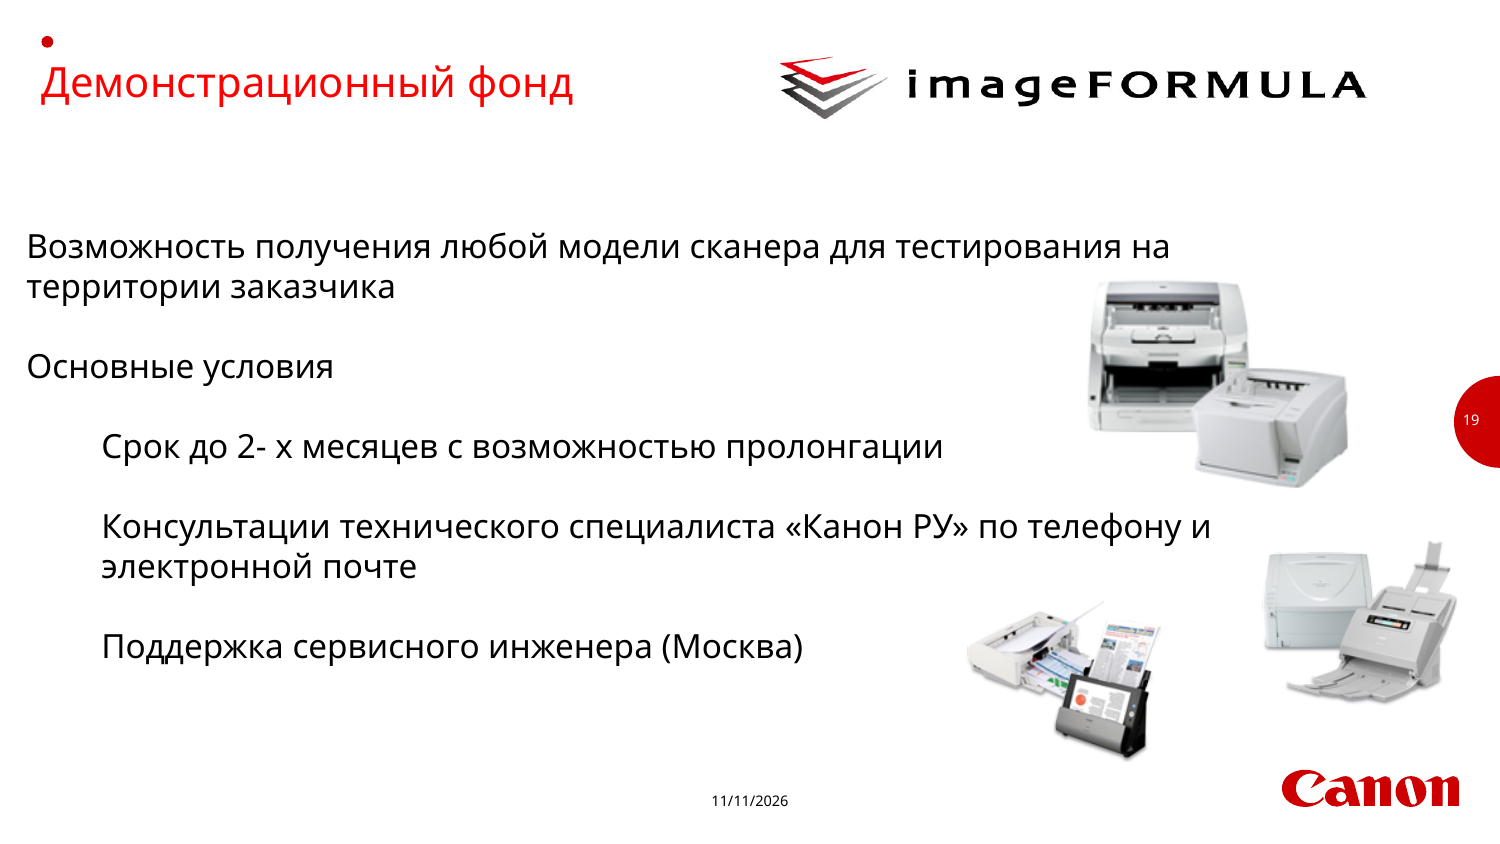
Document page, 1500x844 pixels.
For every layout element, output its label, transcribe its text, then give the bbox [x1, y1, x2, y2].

text_box Возможность получения любой модели сканера для тестирования на территории заказчика Основные условия Срок до 2- х месяцев с возможностью пролонгации Консультации технического специалиста «Канон РУ» по телефону и электронной почте Поддержка сервисного инженера (Москва) [26, 185, 1264, 726]
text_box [964, 271, 1464, 762]
slide_number 19 [1467, 410, 1500, 446]
title Демонстрационный фонд [41, 55, 1459, 199]
picture [749, 27, 1396, 143]
slide_number [575, 791, 925, 837]
